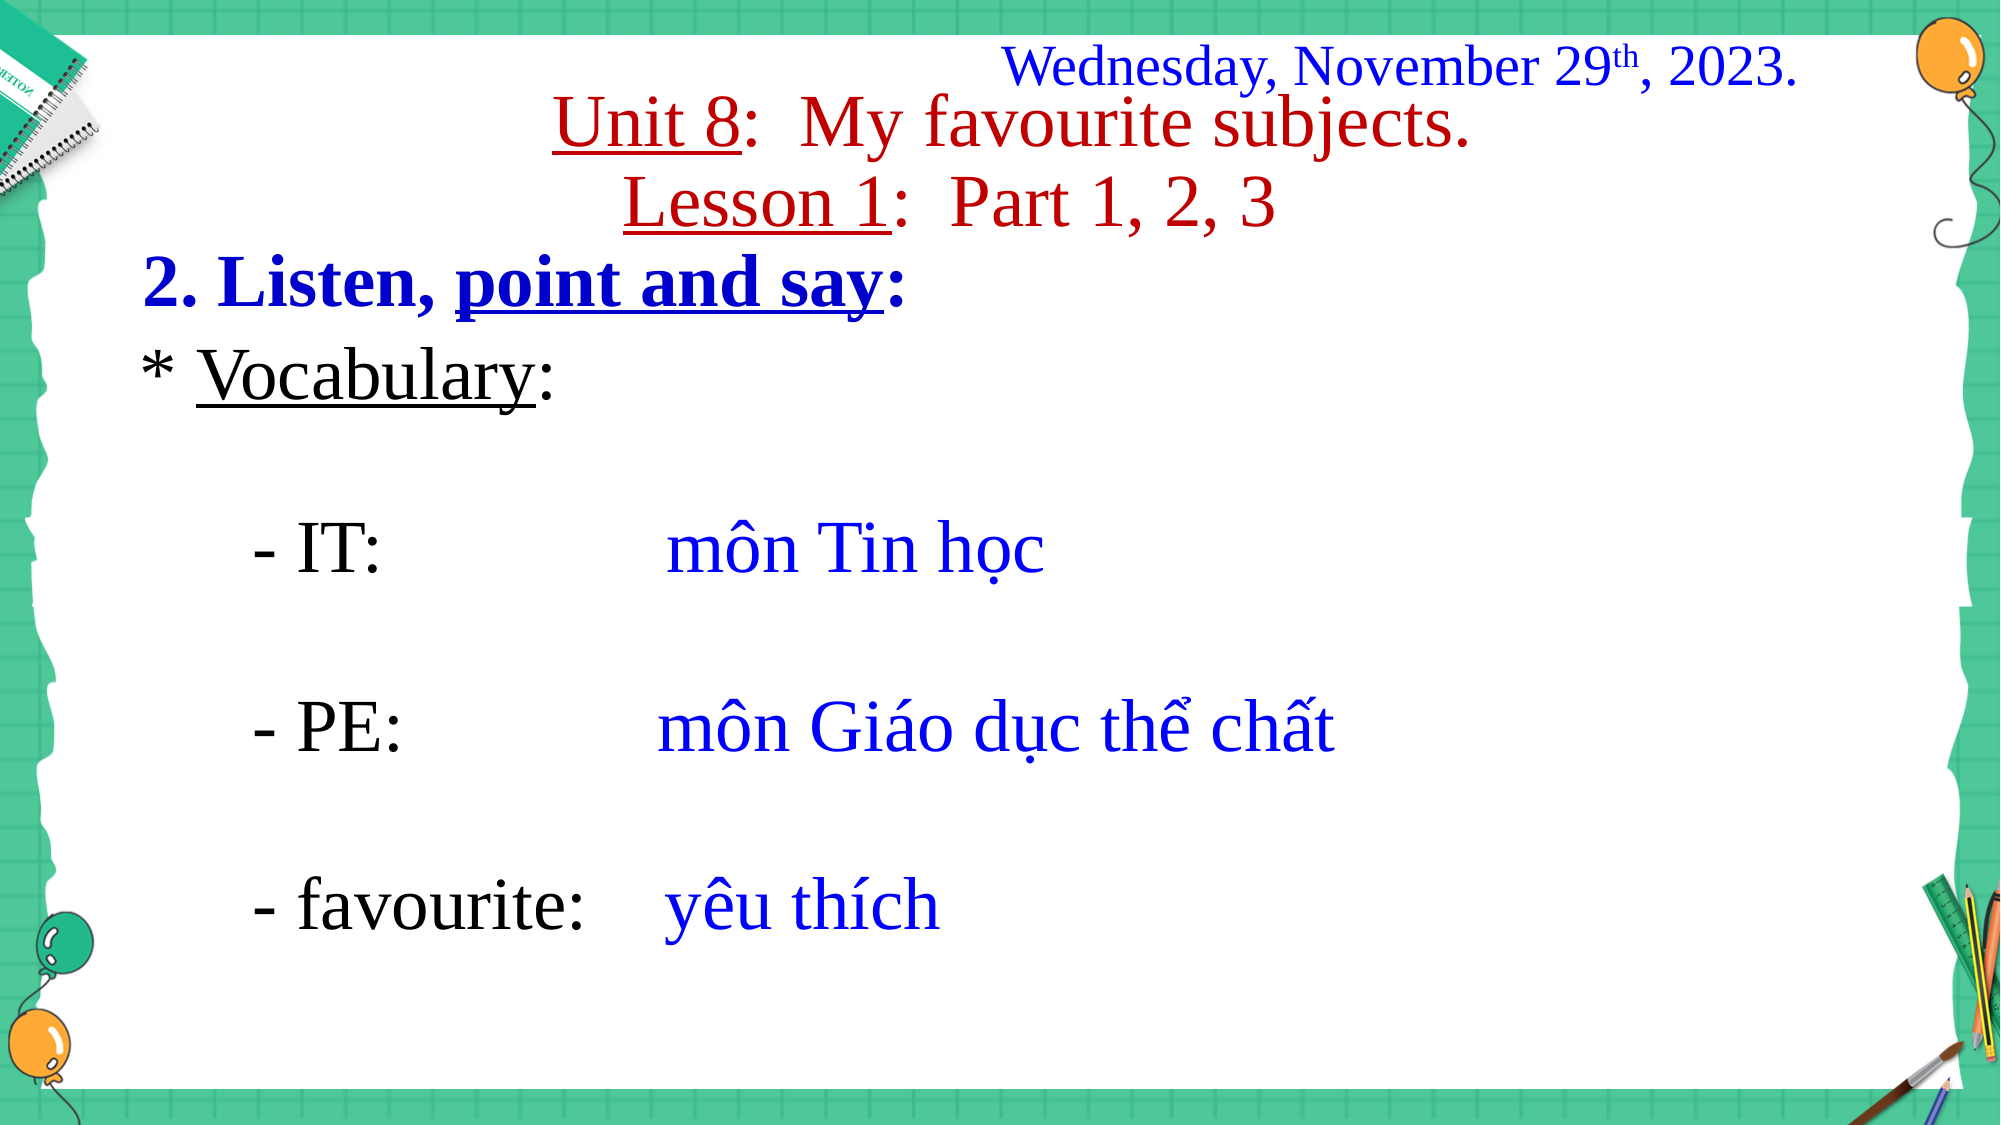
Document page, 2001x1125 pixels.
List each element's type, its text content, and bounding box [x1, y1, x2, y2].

picture [0, 0, 2001, 1125]
text_box - IT: [237, 490, 538, 595]
text_box Lesson 1: Part 1, 2, 3 [450, 143, 1450, 249]
text_box yêu thích [650, 847, 1200, 953]
text_box * Vocabulary: [124, 317, 650, 422]
text_box Wednesday, November 29th, 2023. [949, 19, 1838, 105]
text_box môn Tin học [651, 490, 1202, 596]
text_box 2. Listen, point and say: [127, 223, 997, 329]
text_box - PE: [237, 668, 538, 774]
text_box Unit 8: My favourite subjects. [537, 64, 1625, 169]
text_box - favourite: [237, 847, 650, 953]
text_box môn Giáo dục thể chất [623, 668, 1424, 774]
